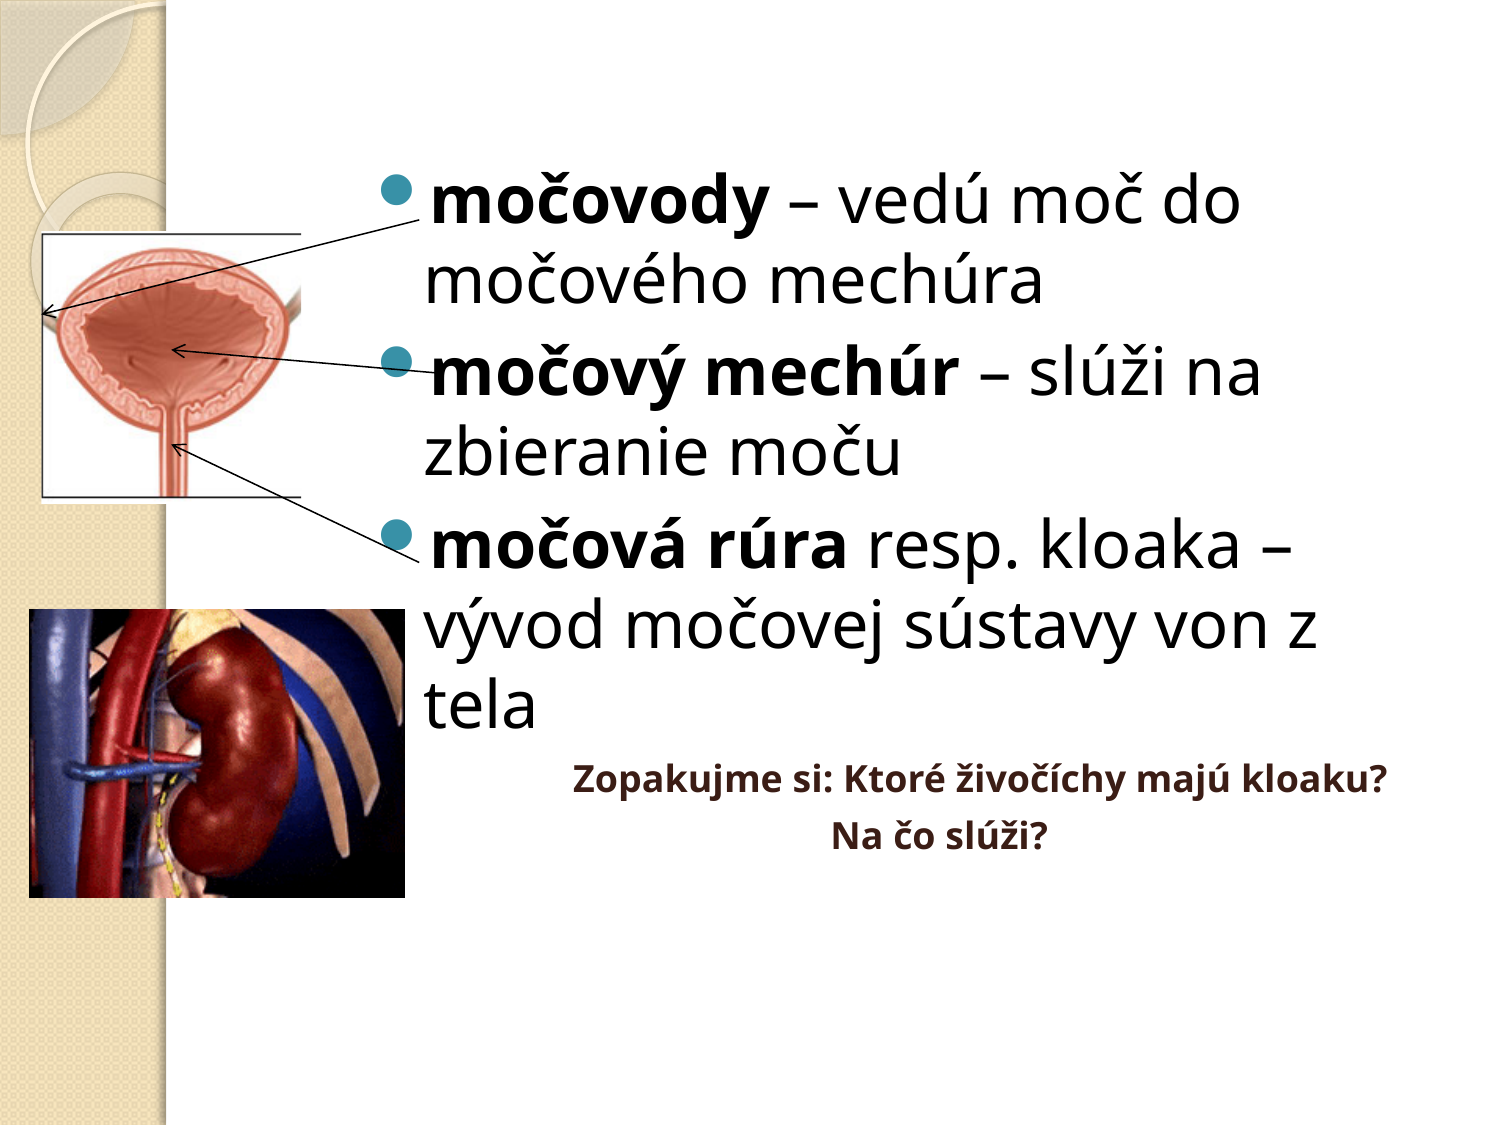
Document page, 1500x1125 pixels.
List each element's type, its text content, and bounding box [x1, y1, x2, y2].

picture [40, 231, 302, 504]
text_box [170, 444, 420, 563]
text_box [41, 219, 420, 315]
picture [29, 609, 405, 898]
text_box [170, 349, 444, 374]
list močovody – vedú moč do močového mechúra močový mechúr – slúži na zbieranie moču močová rúra resp. kloaka – vývod močovej sústavy von z tela Zopakujme si: Ktoré živočíchy majú kloaku? Na čo slúži? [348, 149, 1425, 1010]
